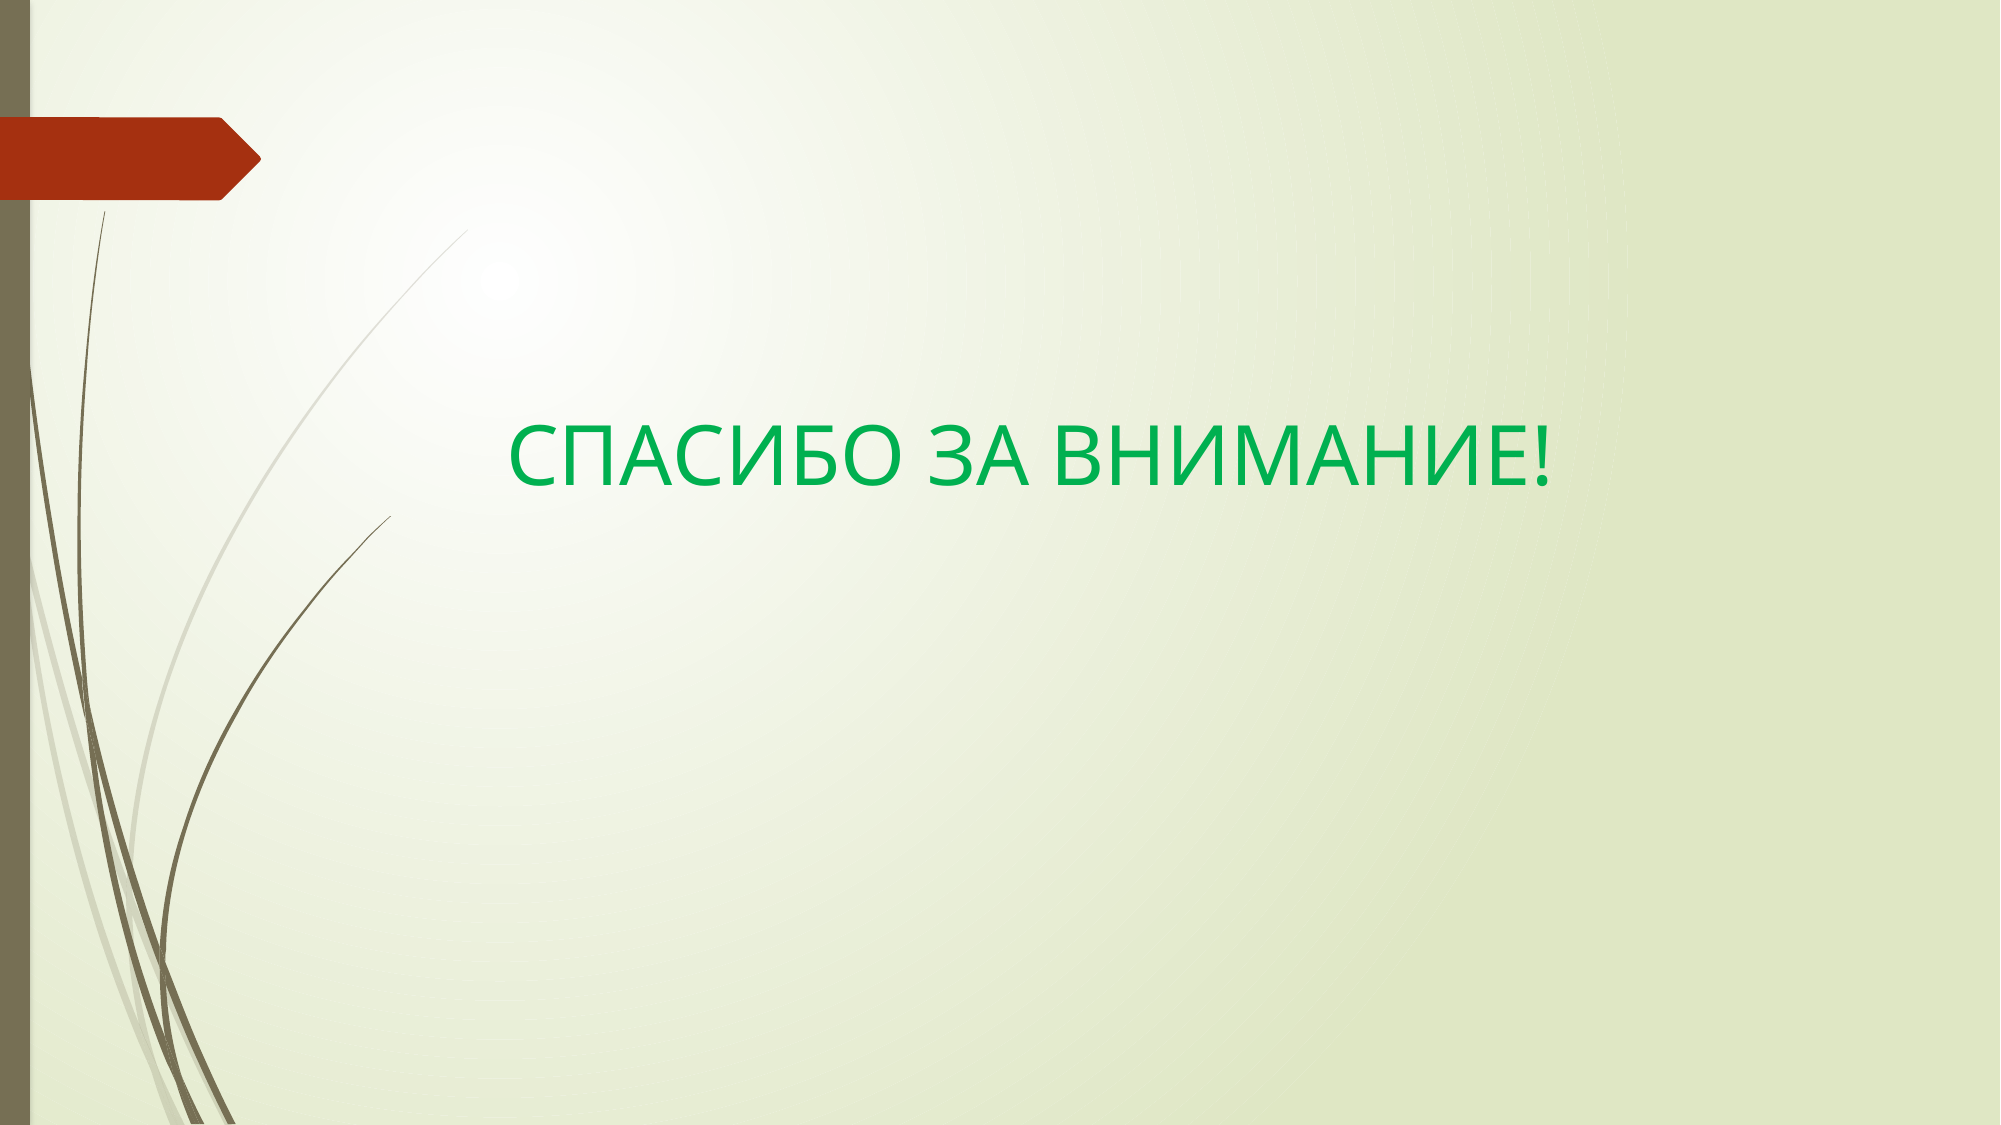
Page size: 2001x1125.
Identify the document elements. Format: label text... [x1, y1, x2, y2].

text_box СПАСИБО ЗА ВНИМАНИЕ! [491, 394, 1633, 510]
